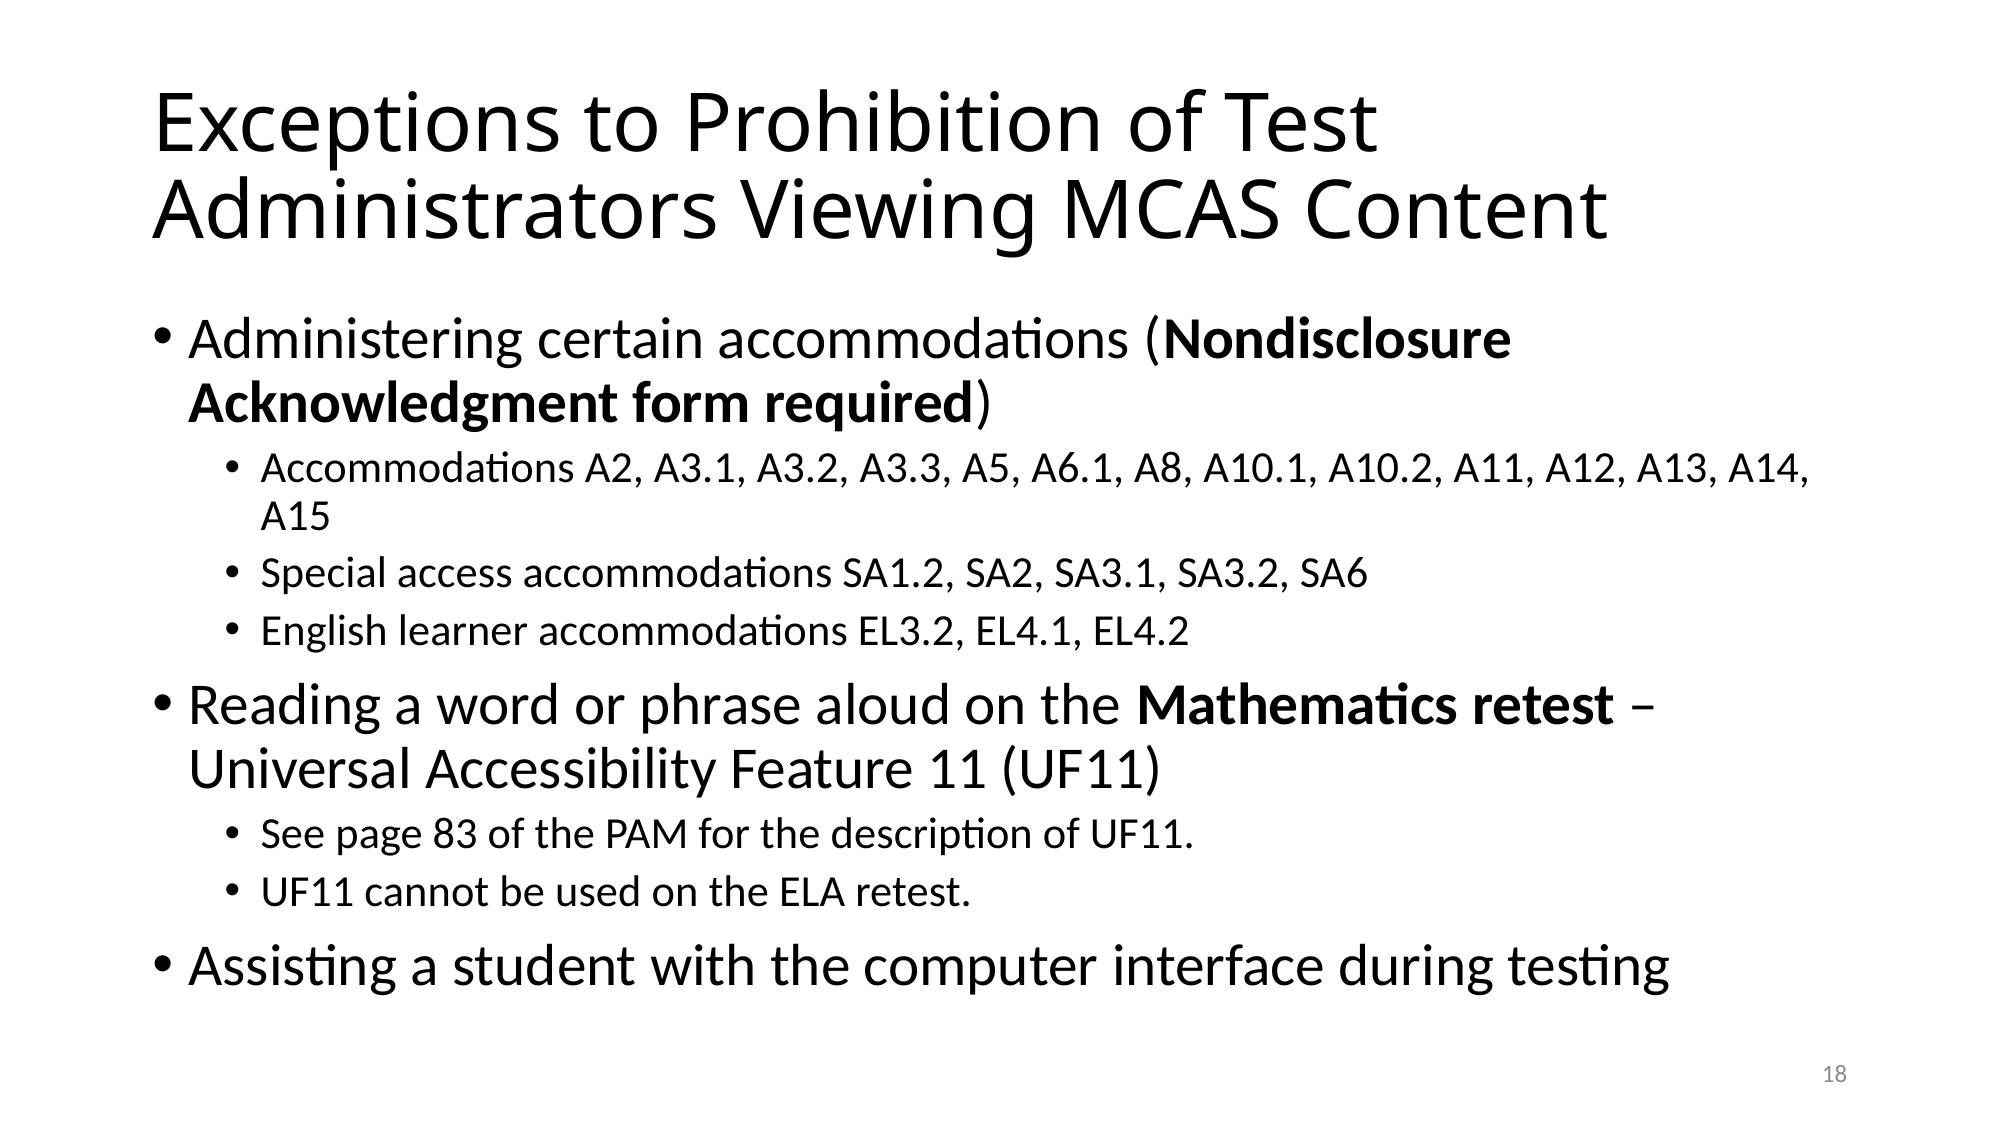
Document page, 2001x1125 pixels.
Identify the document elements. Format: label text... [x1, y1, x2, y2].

list Administering certain accommodations (Nondisclosure Acknowledgment form required) Accommodations A2, A3.1, A3.2, A3.3, A5, A6.1, A8, A10.1, A10.2, A11, A12, A13, A14, A15 Special access accommodations SA1.2, SA2, SA3.1, SA3.2, SA6 English learner accommodations EL3.2, EL4.1, EL4.2 Reading a word or phrase aloud on the Mathematics retest – Universal Accessibility Feature 11 (UF11) See page 83 of the PAM for the description of UF11. UF11 cannot be used on the ELA retest. Assisting a student with the computer interface during testing [137, 299, 1863, 1014]
slide_number 17 [1412, 1042, 1863, 1103]
title Exceptions to Prohibition of Test Administrators Viewing MCAS Content [137, 59, 1863, 278]
